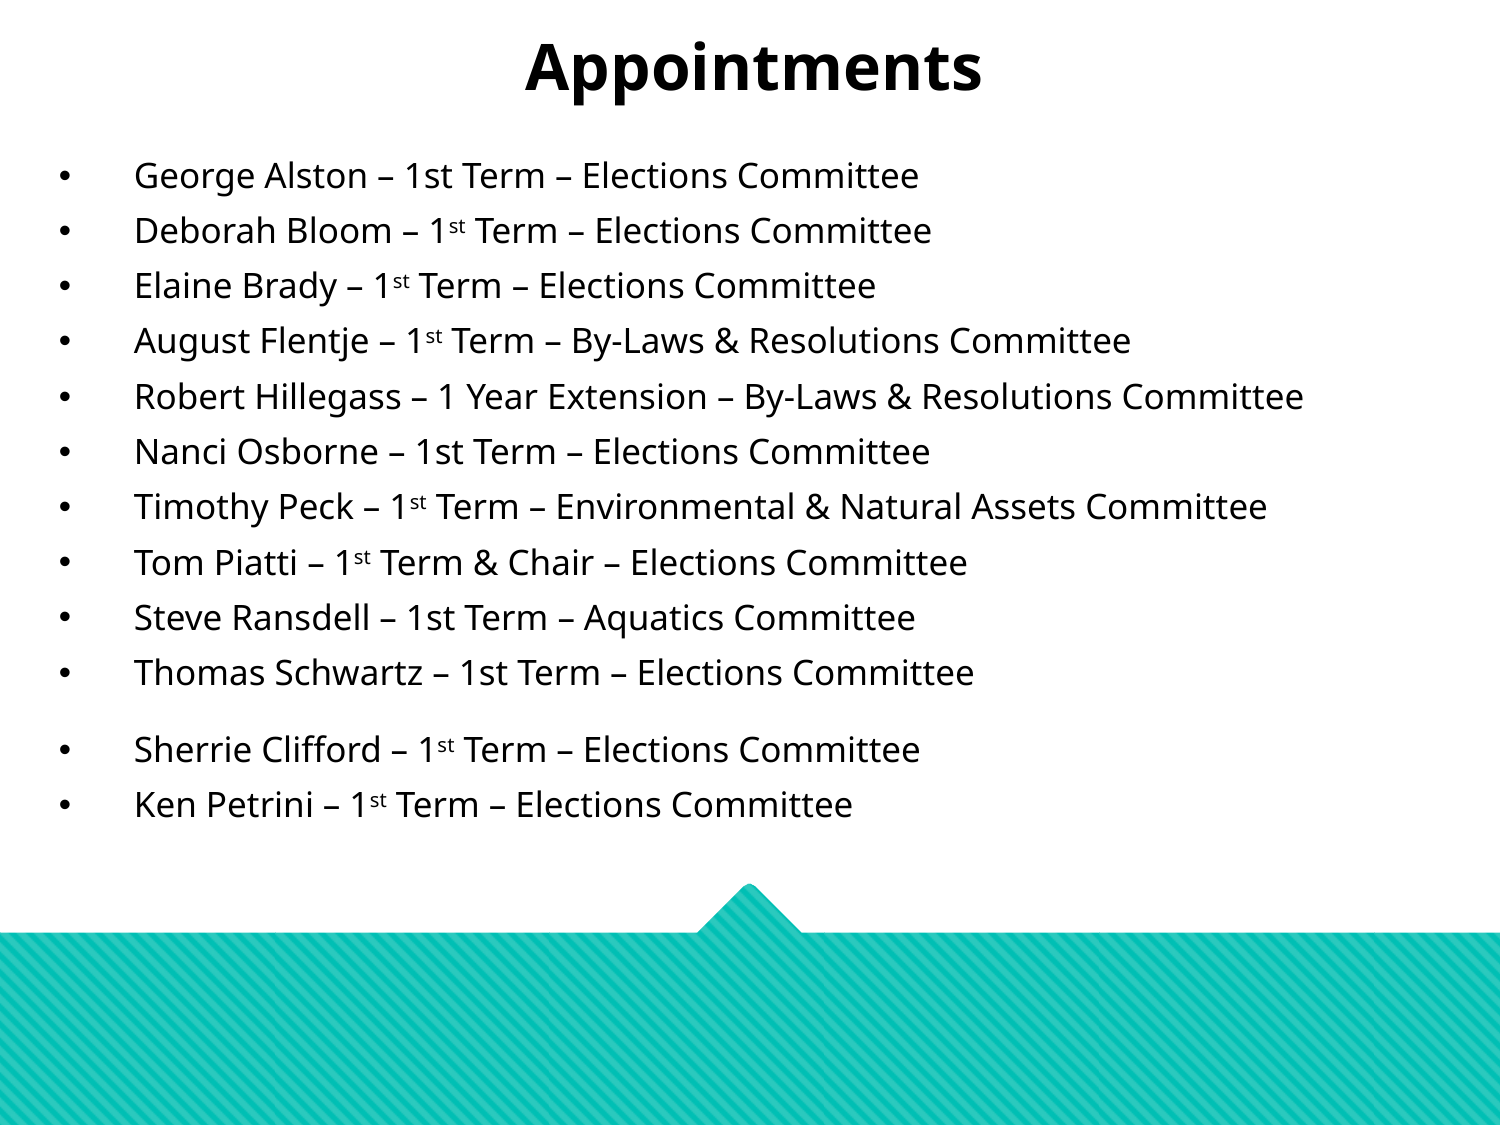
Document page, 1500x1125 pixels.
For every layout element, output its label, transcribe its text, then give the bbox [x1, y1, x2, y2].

text_box [0, 884, 1500, 1125]
text_box Appointments George Alston – 1st Term – Elections Committee Deborah Bloom – 1st Term – Elections Committee Elaine Brady – 1st Term – Elections Committee August Flentje – 1st Term – By-Laws & Resolutions Committee Robert Hillegass – 1 Year Extension – By-Laws & Resolutions Committee Nanci Osborne – 1st Term – Elections Committee Timothy Peck – 1st Term – Environmental & Natural Assets Committee Tom Piatti – 1st Term & Chair – Elections Committee Steve Ransdell – 1st Term – Aquatics Committee Thomas Schwartz – 1st Term – Elections Committee Sherrie Clifford – 1st Term – Elections Committee Ken Petrini – 1st Term – Elections Committee [25, 18, 1466, 884]
text_box [0, 0, 1500, 931]
